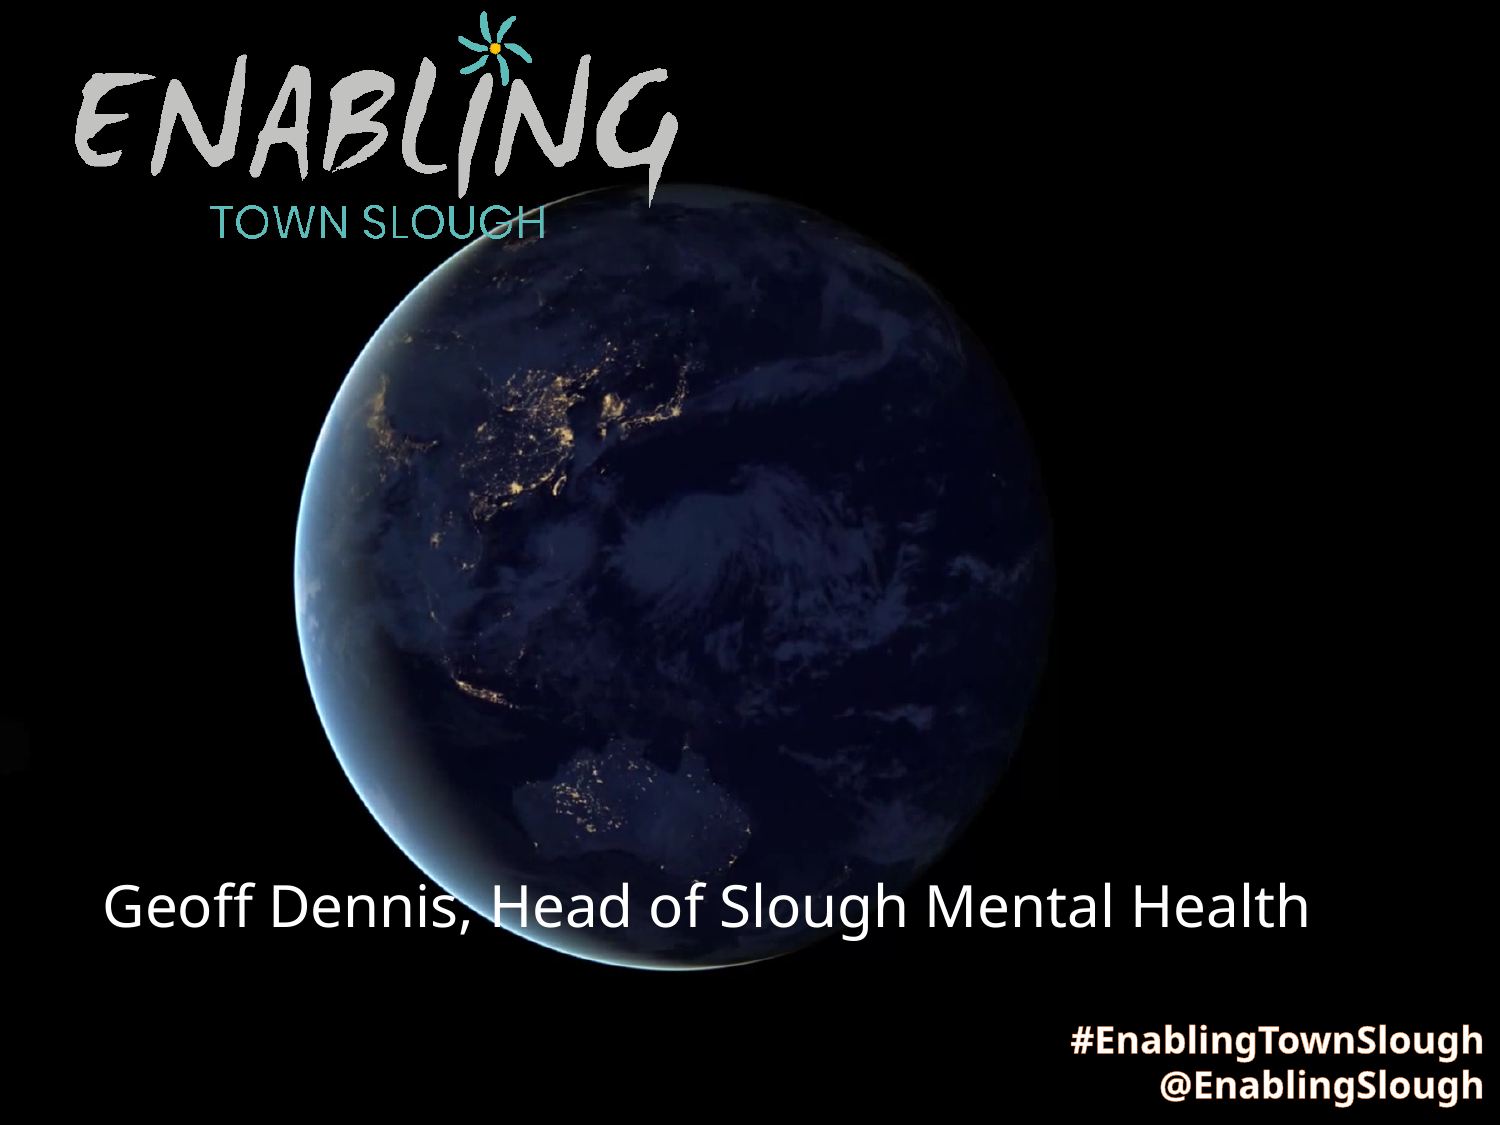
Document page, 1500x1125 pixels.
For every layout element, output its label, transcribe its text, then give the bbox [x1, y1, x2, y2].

text_box #EnablingTownSlough @EnablingSlough [815, 1008, 1500, 1114]
picture [0, 0, 1473, 1039]
